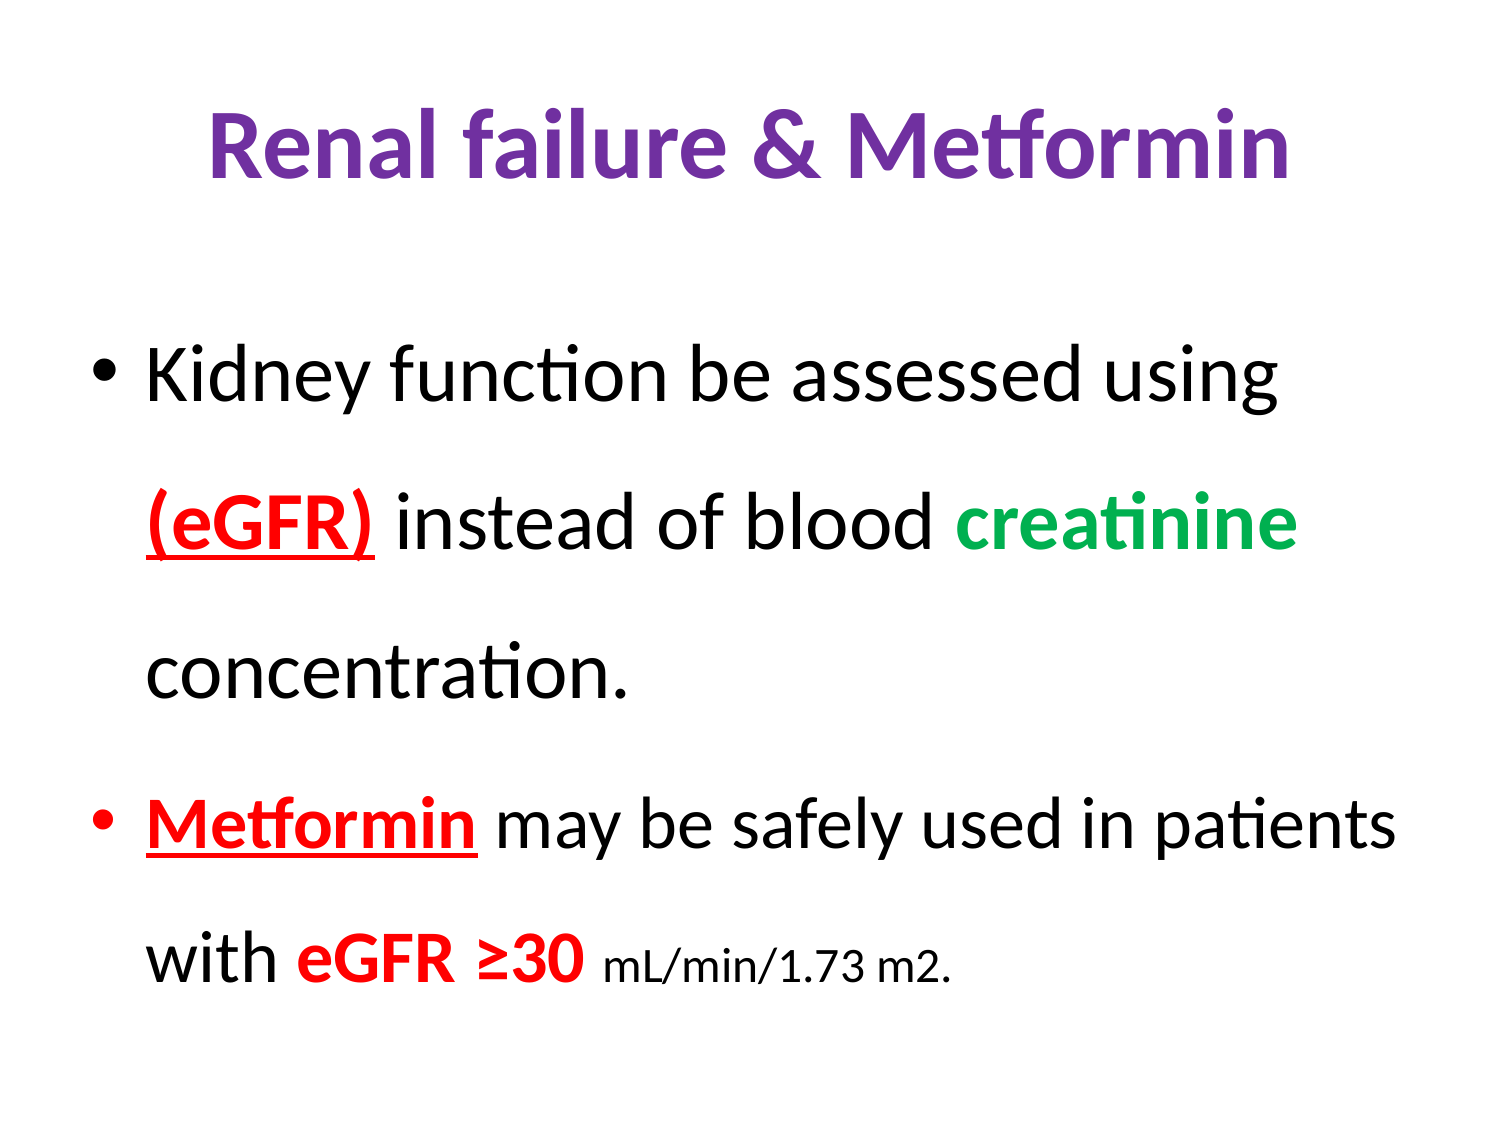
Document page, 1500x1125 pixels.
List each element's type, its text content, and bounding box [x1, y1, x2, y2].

list Kidney function be assessed using (eGFR) instead of blood creatinine concentration. Metformin may be safely used in patients with eGFR ≥30 mL/min/1.73 m2. [75, 262, 1425, 1005]
title Renal failure & Metformin [75, 45, 1425, 233]
